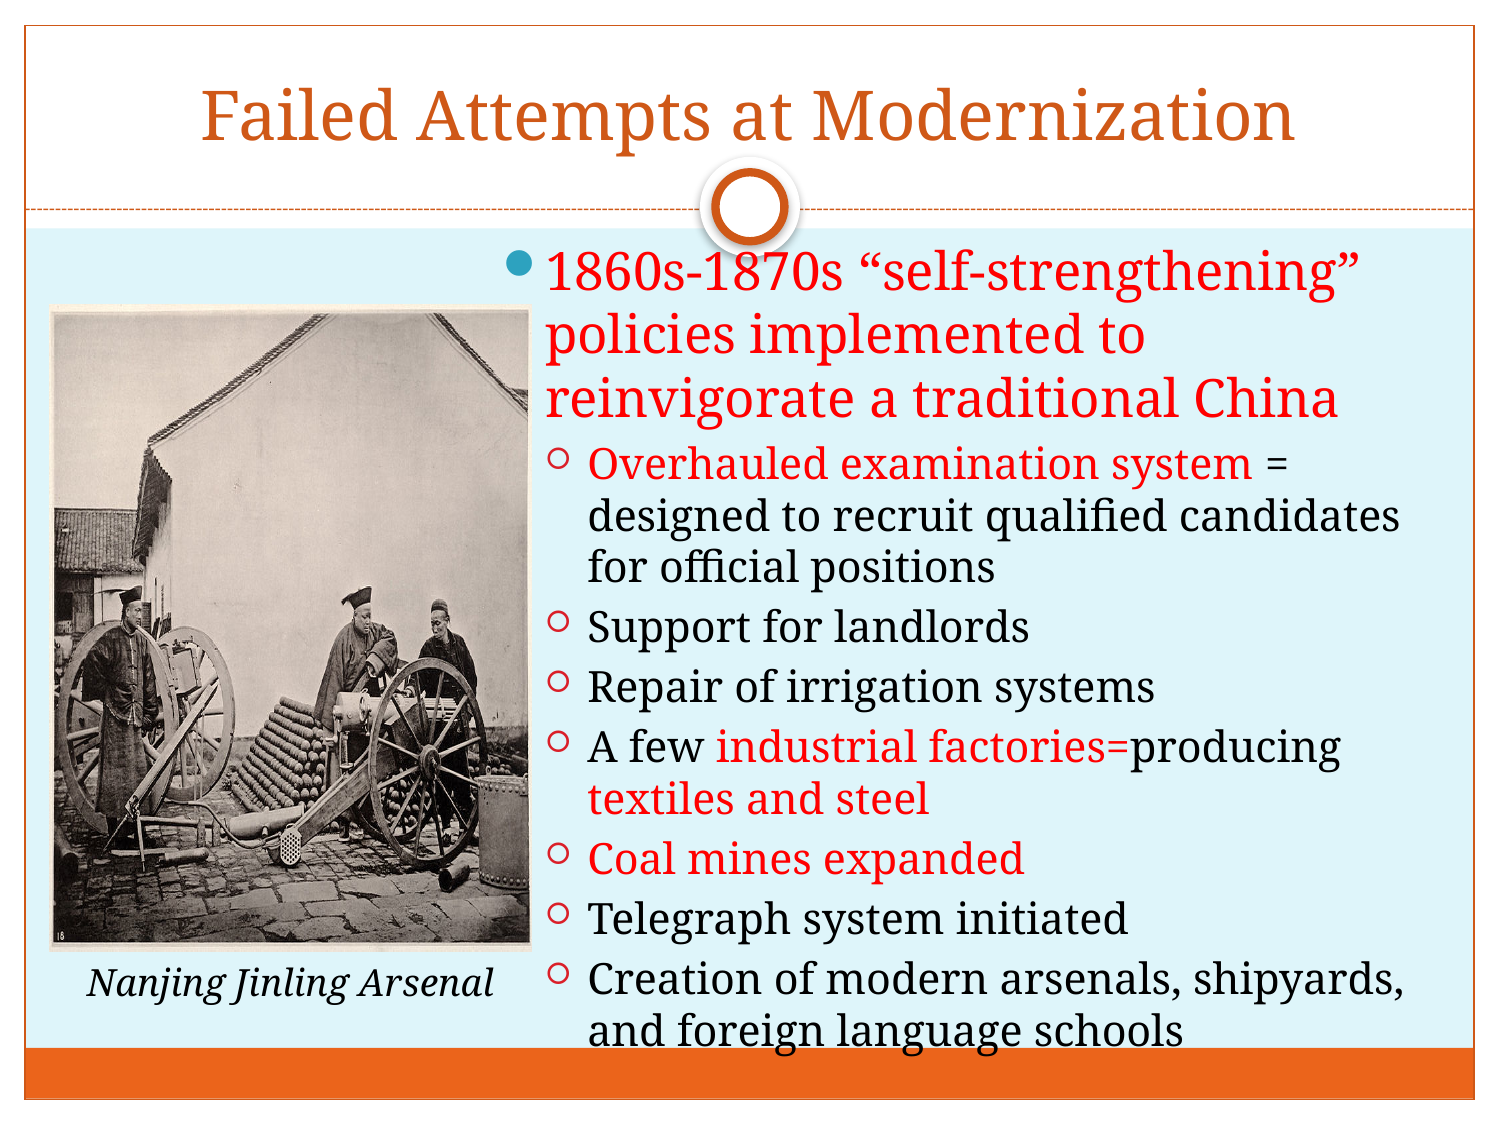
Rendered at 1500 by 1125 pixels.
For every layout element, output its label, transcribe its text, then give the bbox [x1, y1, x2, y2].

picture [49, 304, 532, 952]
text_box Nanjing Jinling Arsenal [49, 961, 532, 1011]
title Failed Attempts at Modernization [49, 37, 1450, 162]
list 1860s-1870s “self-strengthening” policies implemented to reinvigorate a traditional China Overhauled examination system = designed to recruit qualified candidates for official positions Support for landlords Repair of irrigation systems A few industrial factories=producing textiles and steel Coal mines expanded Telegraph system initiated Creation of modern arsenals, shipyards, and foreign language schools [487, 230, 1470, 1067]
